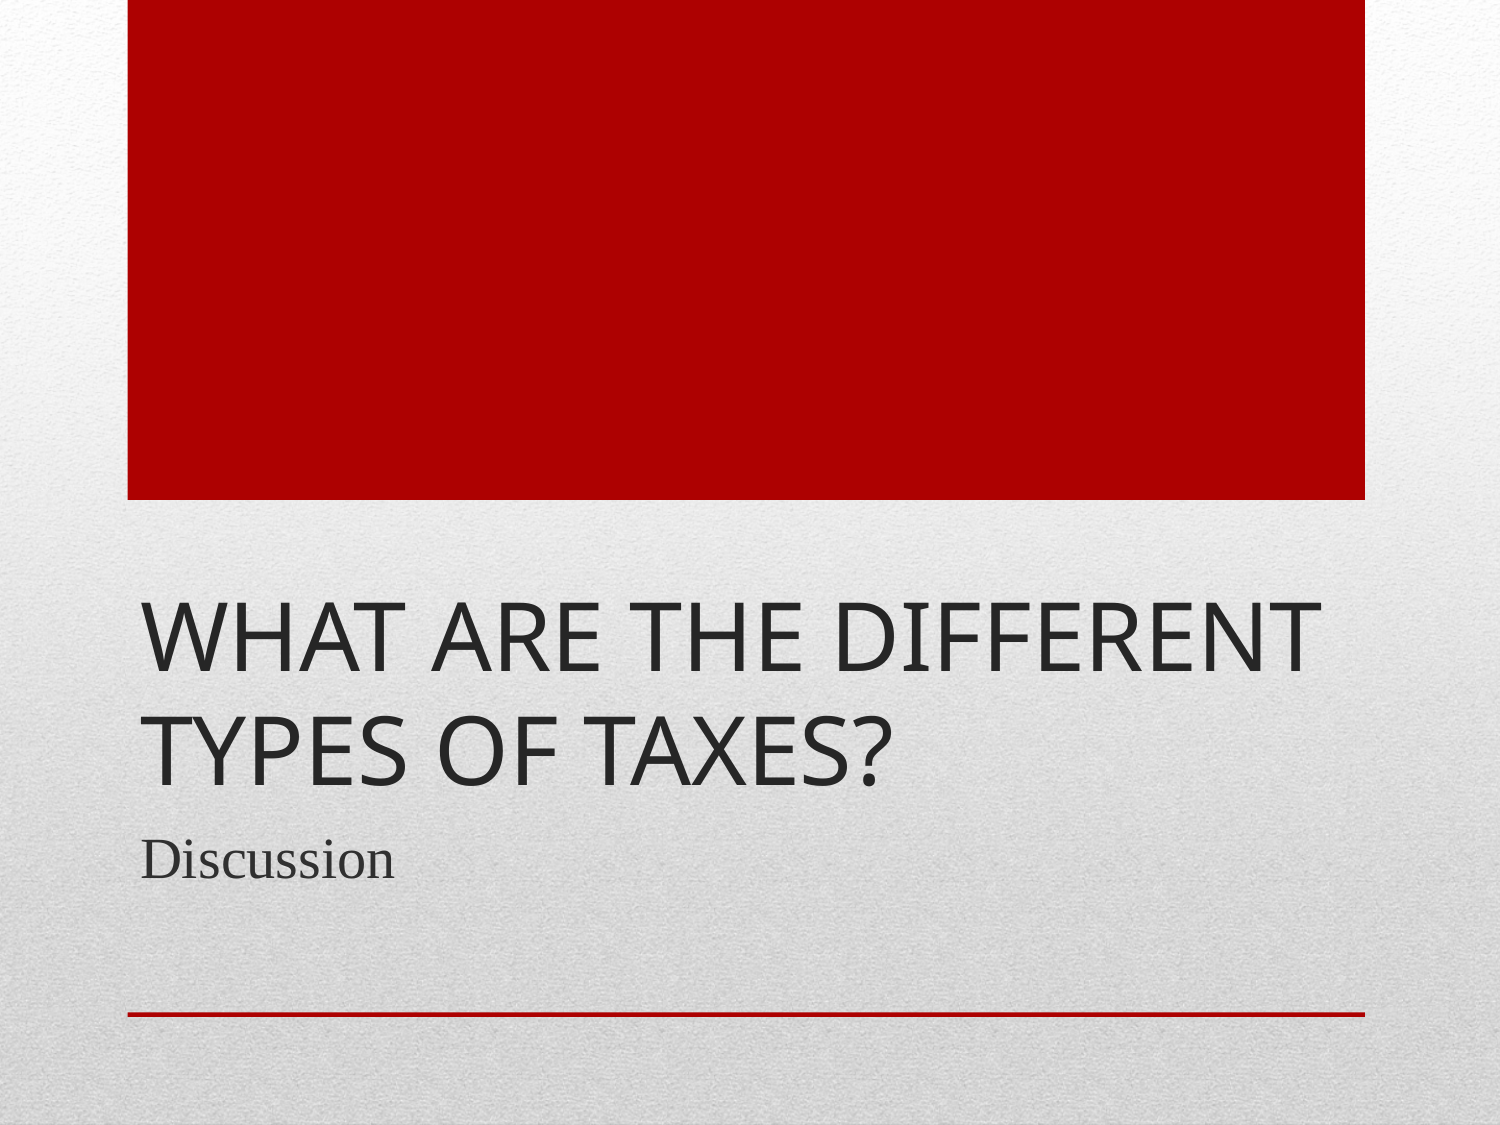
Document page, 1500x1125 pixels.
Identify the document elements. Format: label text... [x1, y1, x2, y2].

title What are the different types of taxes? [125, 537, 1363, 813]
list Discussion [125, 812, 1250, 963]
